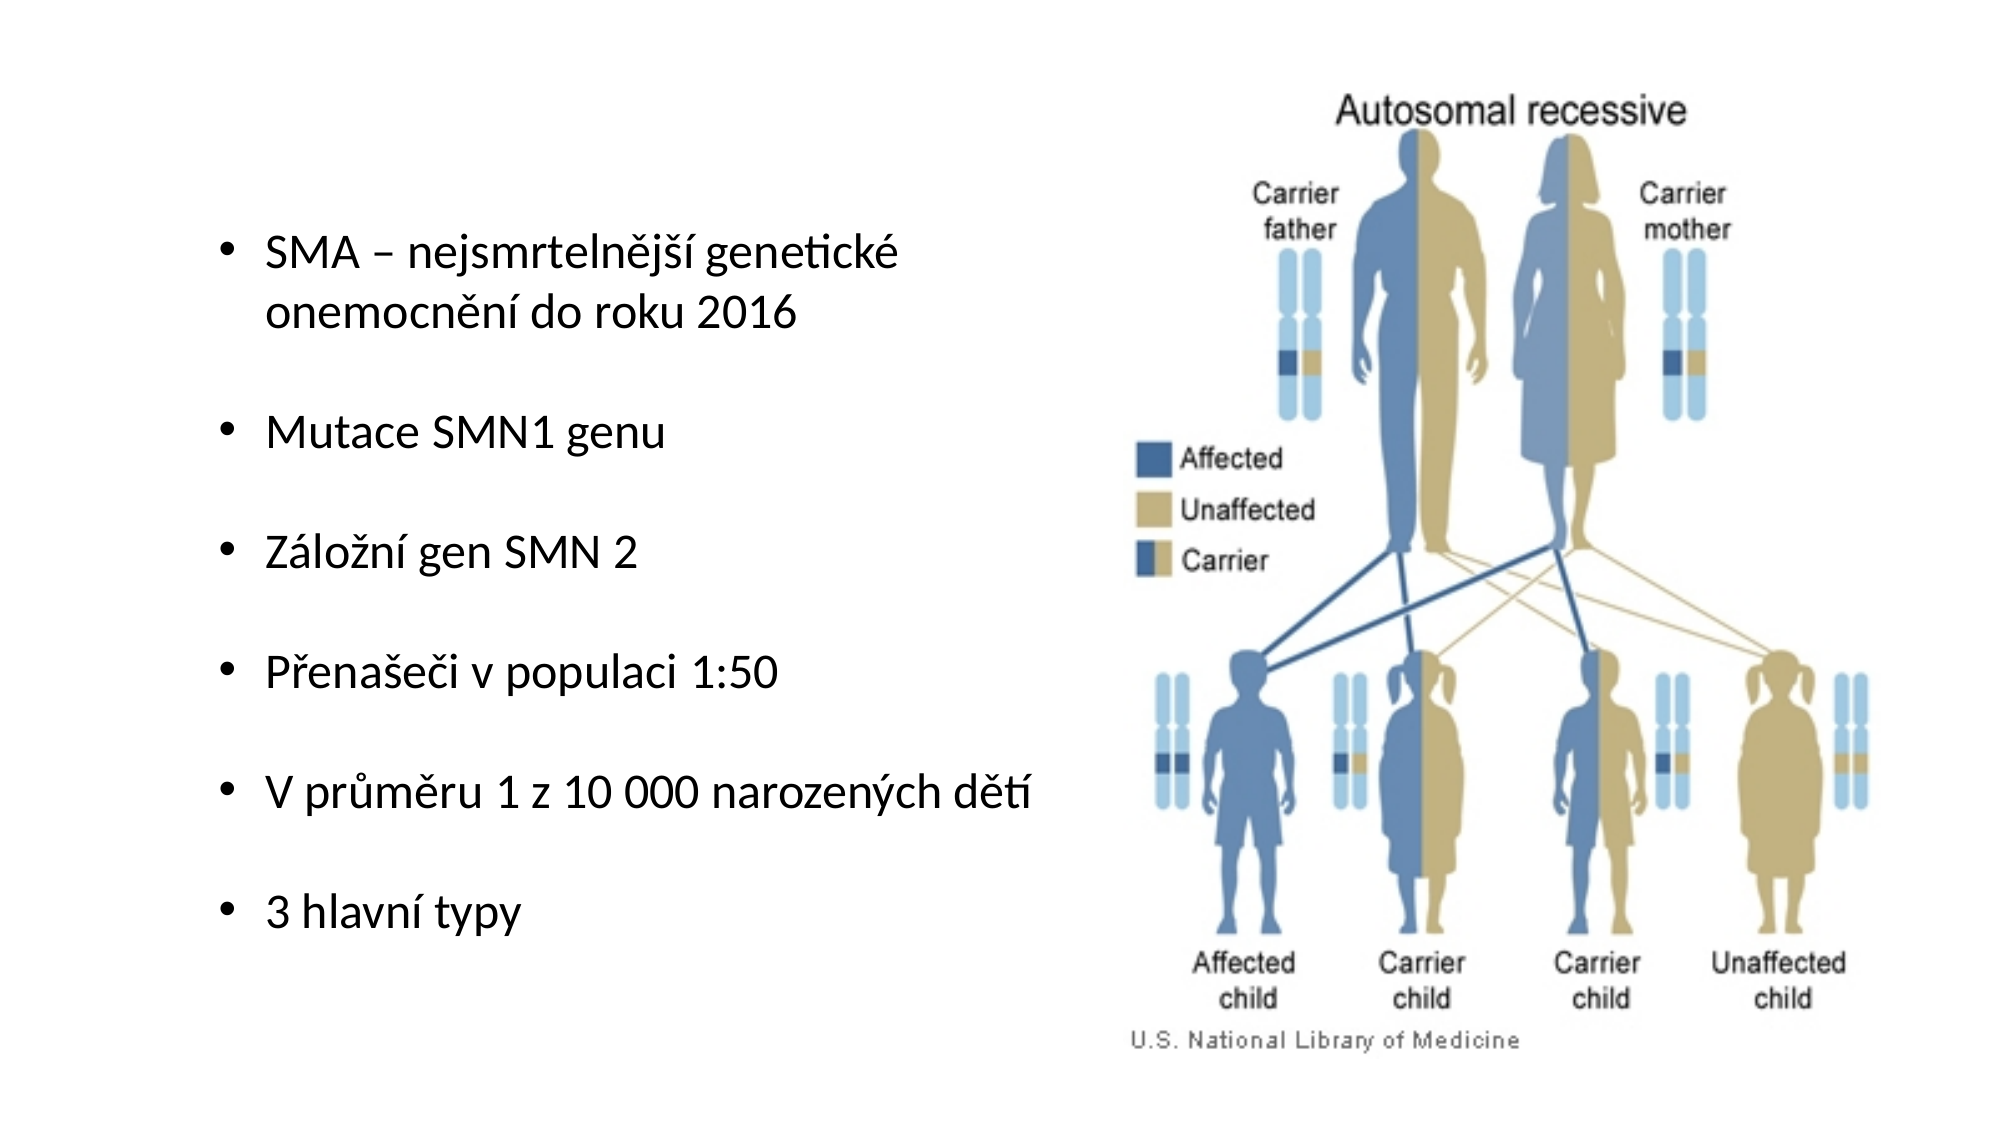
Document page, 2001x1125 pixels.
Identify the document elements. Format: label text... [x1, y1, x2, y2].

text_box SMA – nejsmrtelnější genetické onemocnění do roku 2016 Mutace SMN1 genu Záložní gen SMN 2 Přenašeči v populaci 1:50 V průměru 1 z 10 000 narozených dětí 3 hlavní typy [203, 210, 1123, 991]
picture [1123, 72, 1888, 1059]
